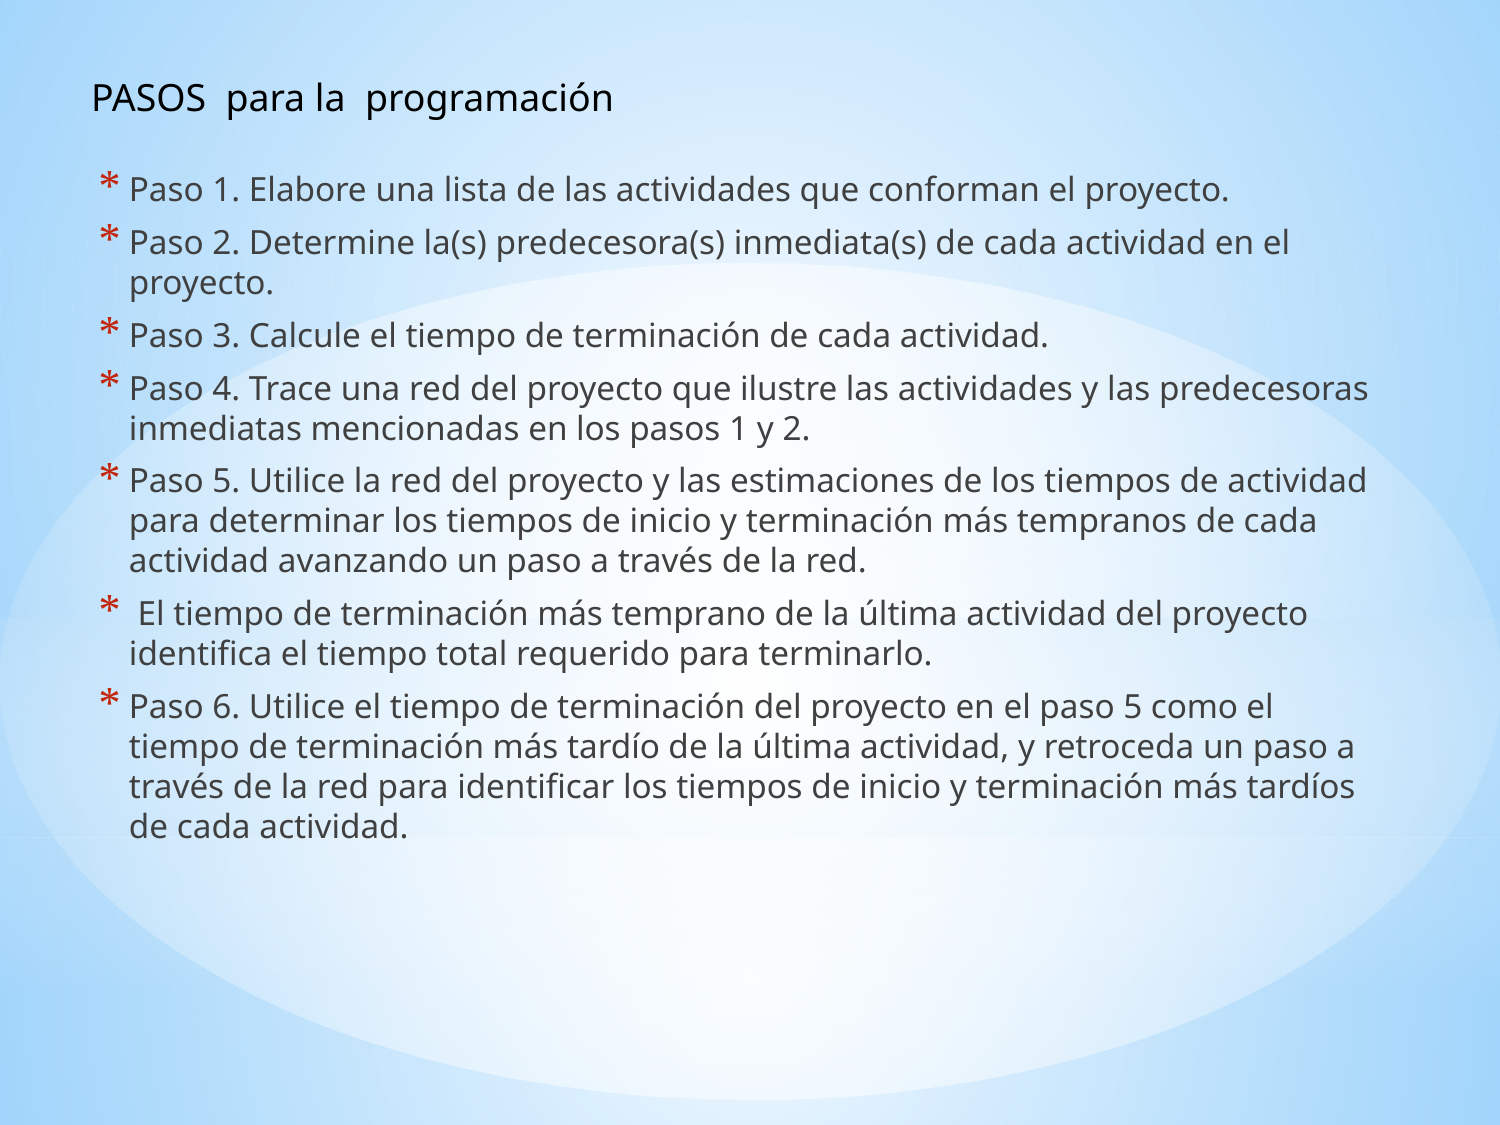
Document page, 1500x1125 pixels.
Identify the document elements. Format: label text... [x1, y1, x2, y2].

list Paso 1. Elabore una lista de las actividades que conforman el proyecto. Paso 2. Determine la(s) predecesora(s) inmediata(s) de cada actividad en el proyecto. Paso 3. Calcule el tiempo de terminación de cada actividad. Paso 4. Trace una red del proyecto que ilustre las actividades y las predecesoras inmediatas mencionadas en los pasos 1 y 2. Paso 5. Utilice la red del proyecto y las estimaciones de los tiempos de actividad para determinar los tiempos de inicio y terminación más tempranos de cada actividad avanzando un paso a través de la red. El tiempo de terminación más temprano de la última actividad del proyecto identifica el tiempo total requerido para terminarlo. Paso 6. Utilice el tiempo de terminación del proyecto en el paso 5 como el tiempo de terminación más tardío de la última actividad, y retroceda un paso a través de la red para identificar los tiempos de inicio y terminación más tardíos de cada actividad. [76, 160, 1400, 917]
text_box PASOS para la programación [76, 66, 827, 127]
